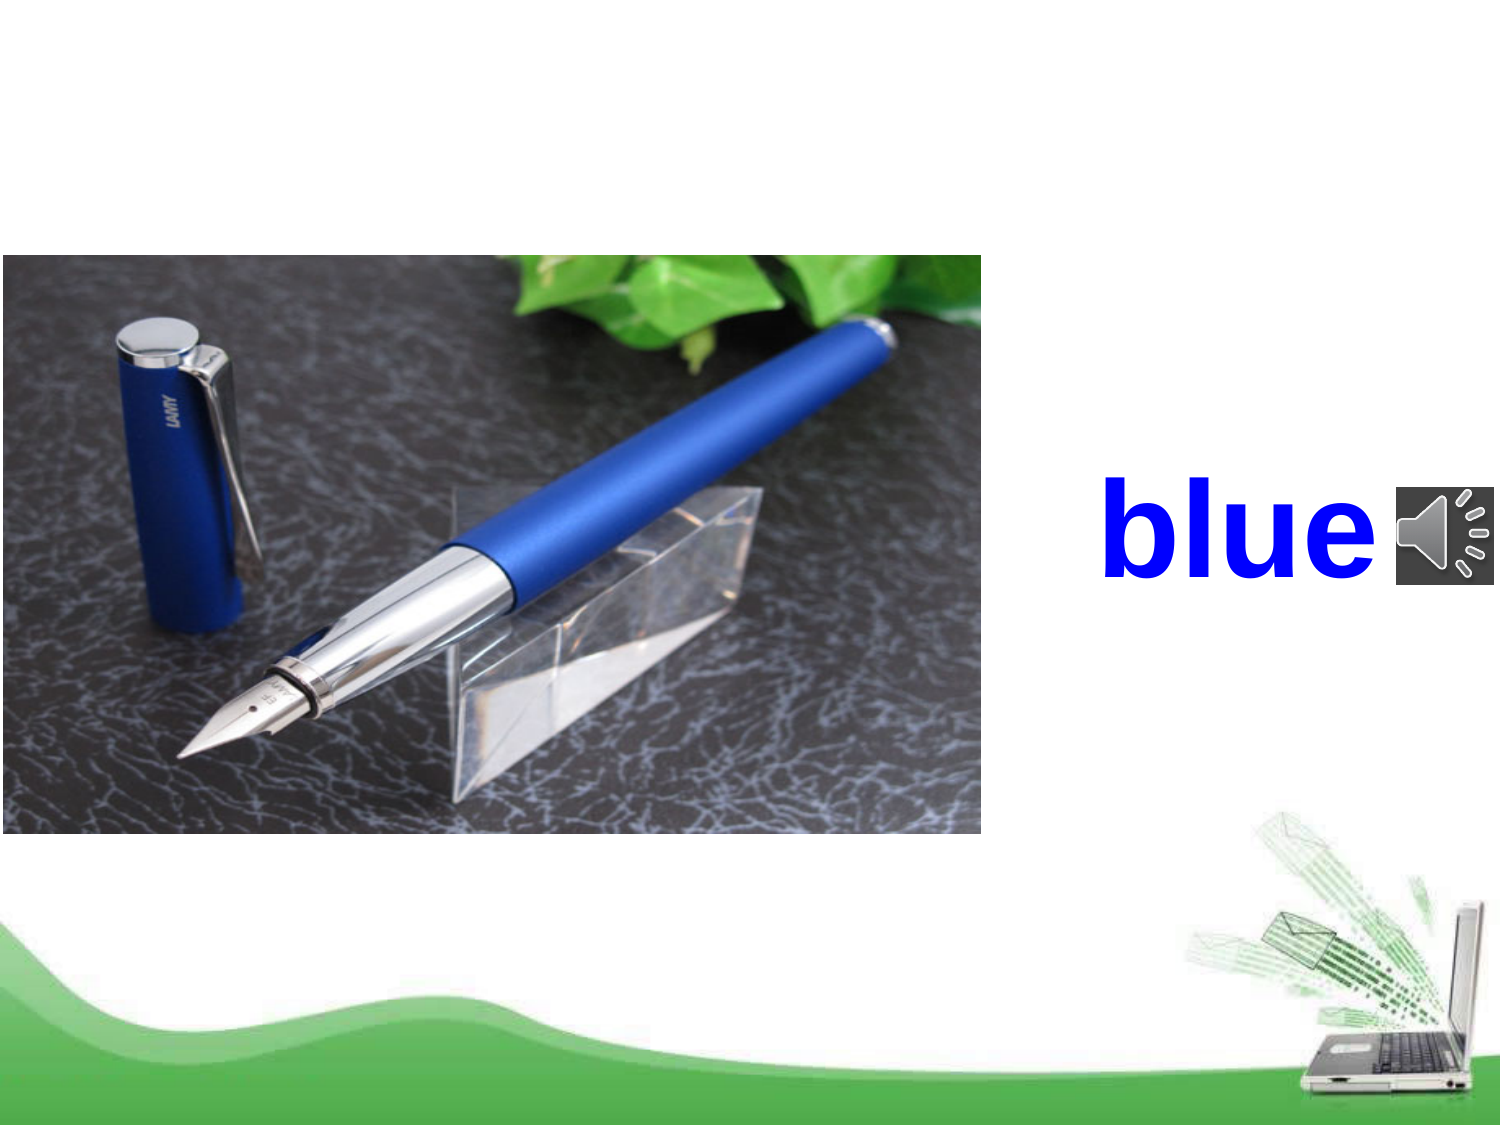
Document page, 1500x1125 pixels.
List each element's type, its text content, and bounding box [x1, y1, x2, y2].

picture [0, 0, 1500, 1125]
picture [1395, 485, 1496, 587]
text_box blue [986, 432, 1500, 613]
